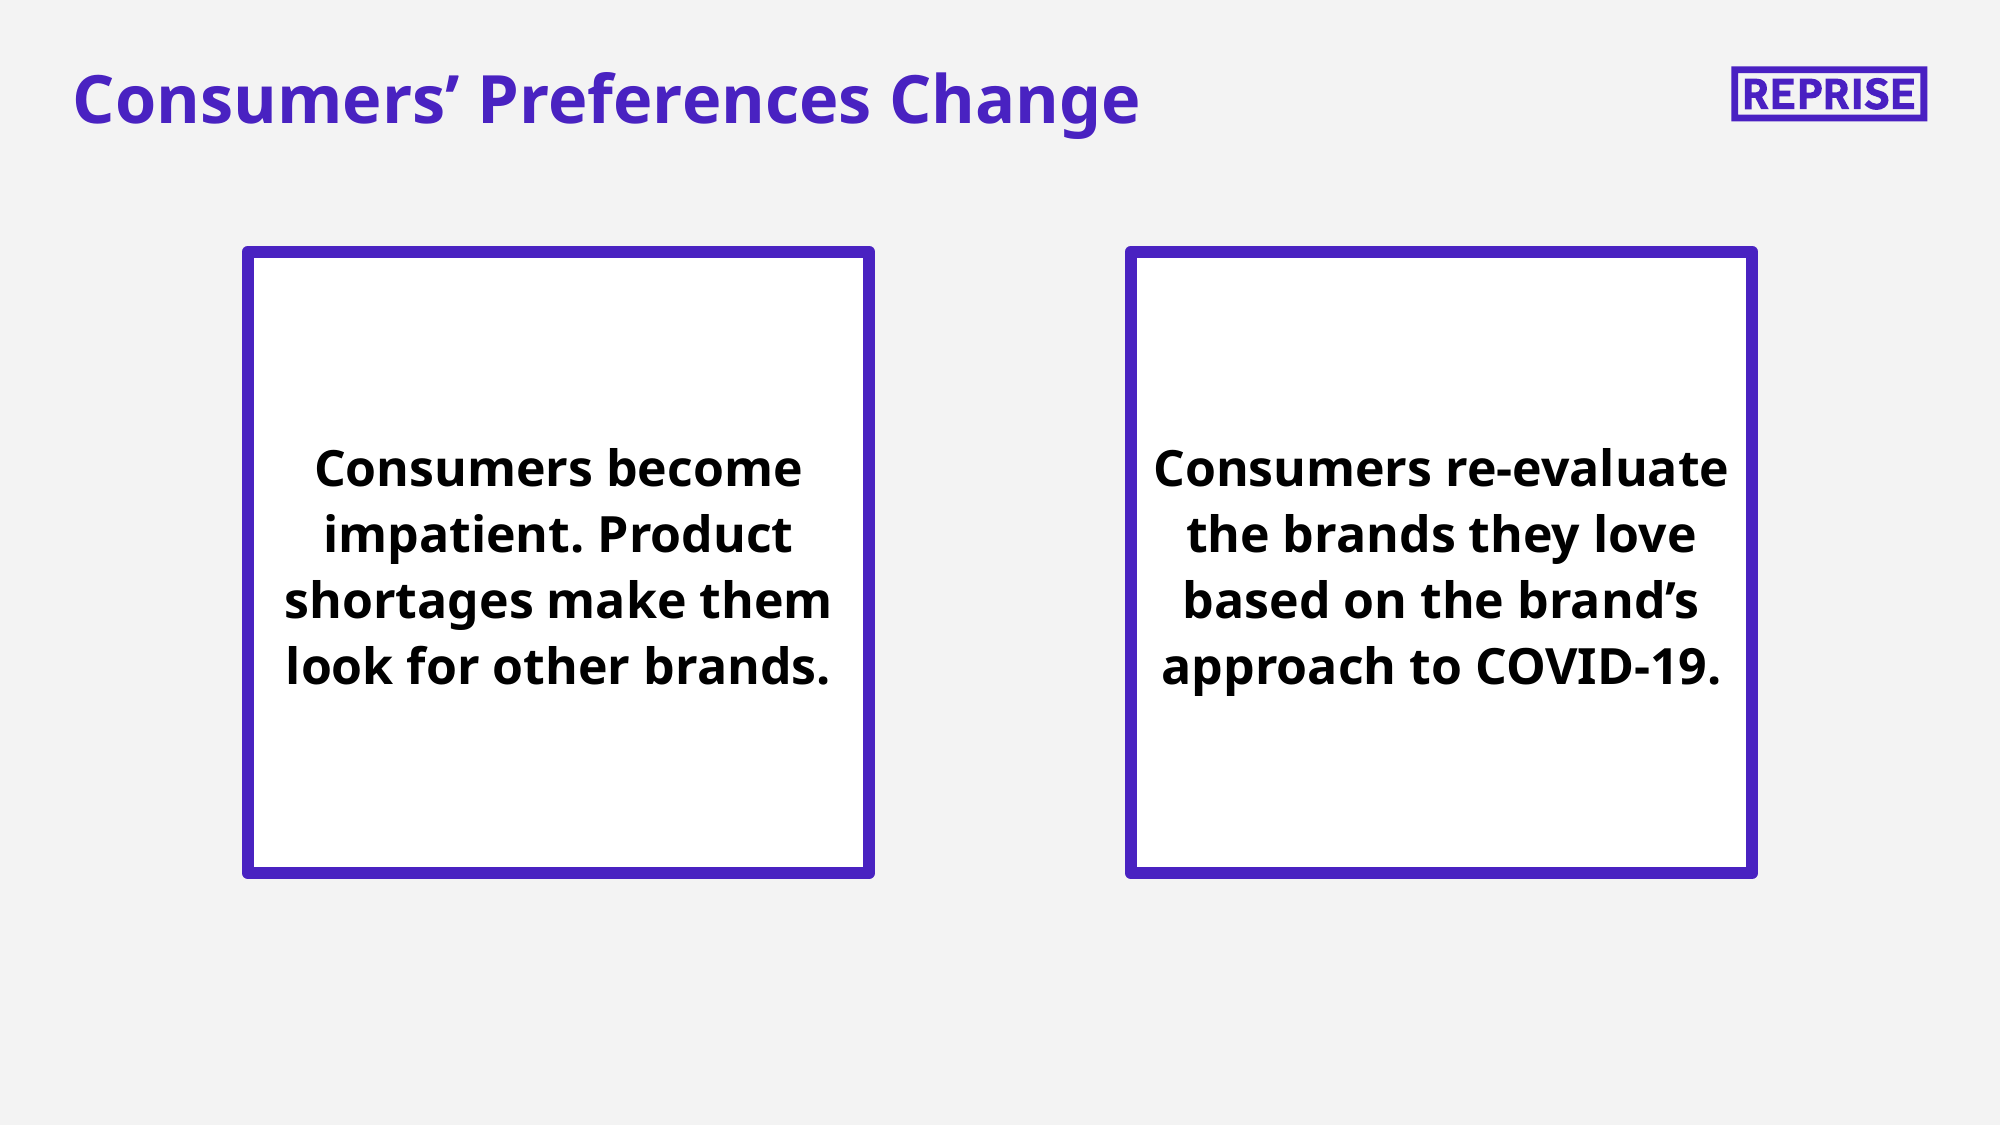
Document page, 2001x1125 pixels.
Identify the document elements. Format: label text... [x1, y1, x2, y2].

list Consumers become impatient. Product shortages make them look for other brands. [242, 246, 875, 879]
title Consumers’ Preferences Change [72, 66, 1666, 225]
list Consumers re-evaluate the brands they love based on the brand’s approach to COVID-19. [1125, 246, 1758, 879]
